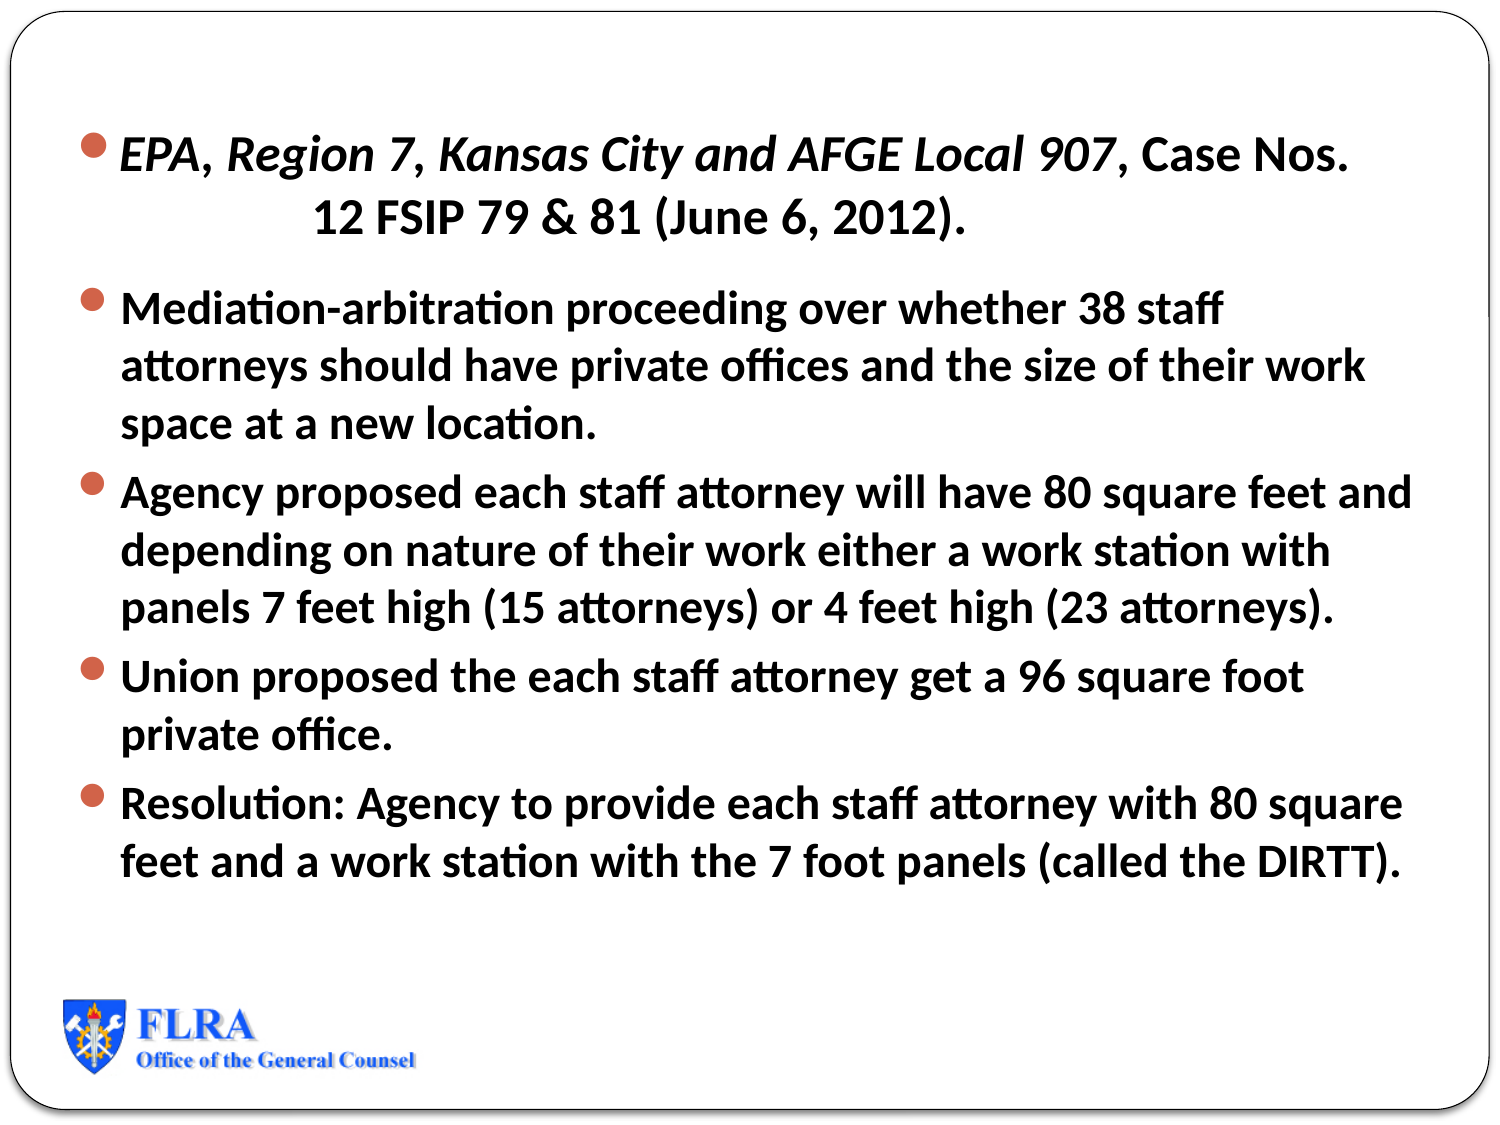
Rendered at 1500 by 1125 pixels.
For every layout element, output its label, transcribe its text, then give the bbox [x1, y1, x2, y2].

picture [62, 999, 426, 1087]
list EPA, Region 7, Kansas City and AFGE Local 907, Case Nos. 12 FSIP 79 & 81 (June 6, 2012). Mediation-arbitration proceeding over whether 38 staff attorneys should have private offices and the size of their work space at a new location. Agency proposed each staff attorney will have 80 square feet and depending on nature of their work either a work station with panels 7 feet high (15 attorneys) or 4 feet high (23 attorneys). Union proposed the each staff attorney get a 96 square foot private office. Resolution: Agency to provide each staff attorney with 80 square feet and a work station with the 7 foot panels (called the DIRTT). [62, 112, 1438, 988]
